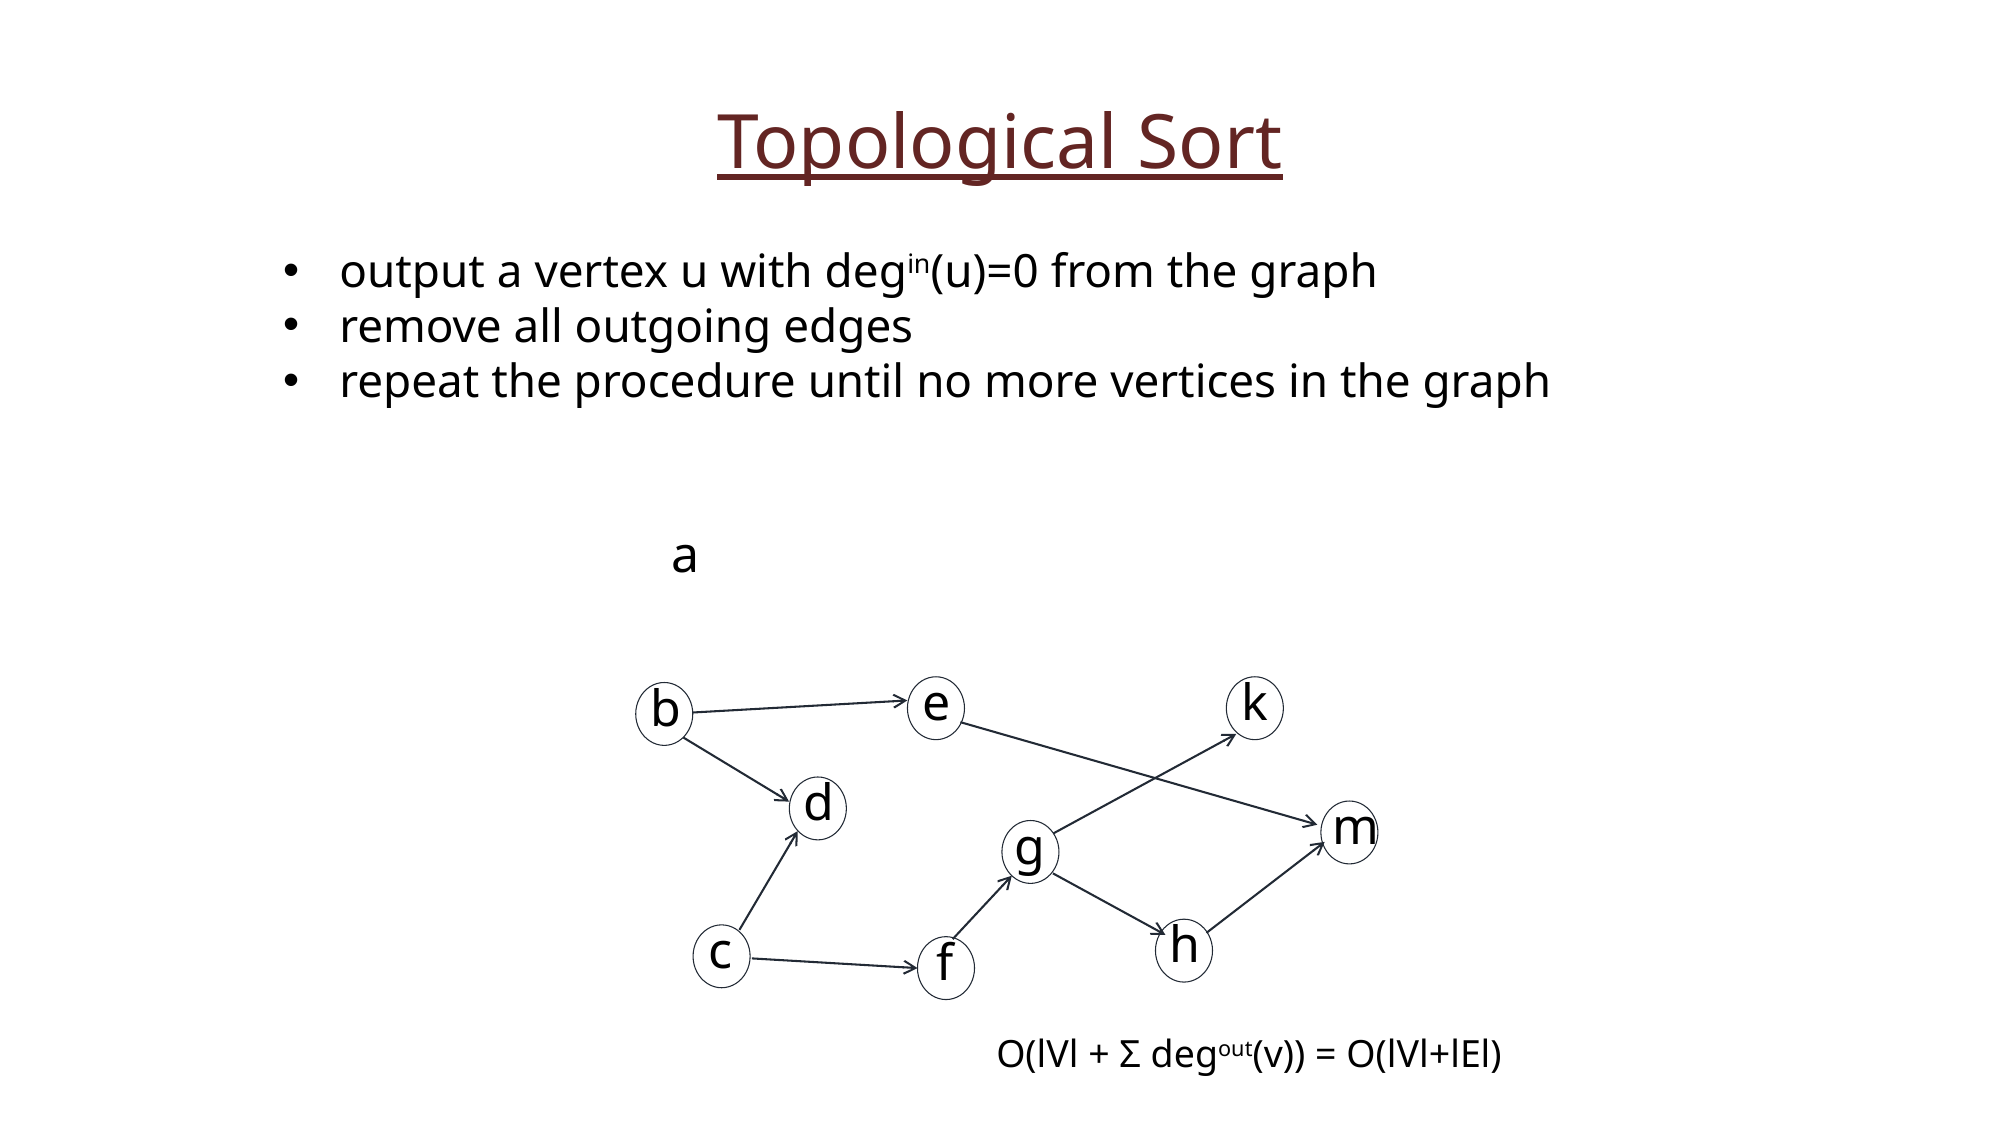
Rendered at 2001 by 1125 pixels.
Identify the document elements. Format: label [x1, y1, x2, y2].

text_box [268, 234, 1721, 590]
text_box [981, 1023, 1517, 1083]
text_box [324, 45, 1675, 233]
text_box [635, 663, 1394, 1001]
